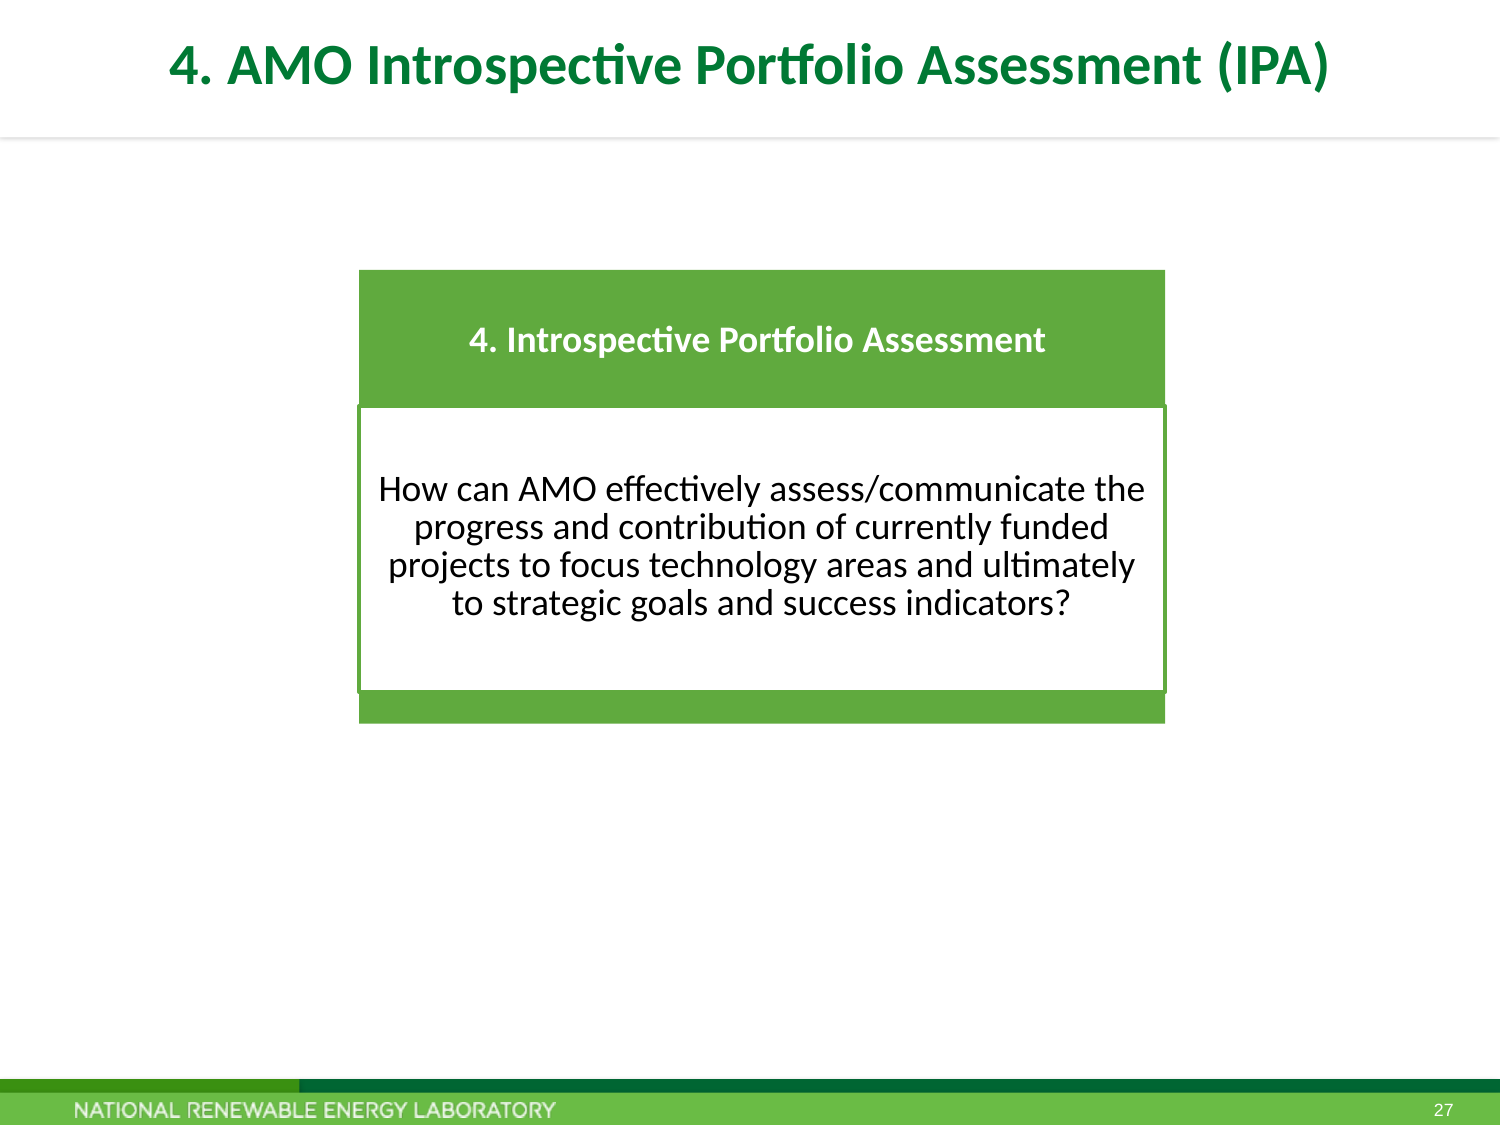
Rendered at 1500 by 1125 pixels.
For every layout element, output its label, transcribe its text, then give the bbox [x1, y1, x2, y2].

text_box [358, 269, 1166, 724]
picture [75, 1102, 556, 1118]
title 4. AMO Introspective Portfolio Assessment (IPA) [0, 15, 1500, 108]
